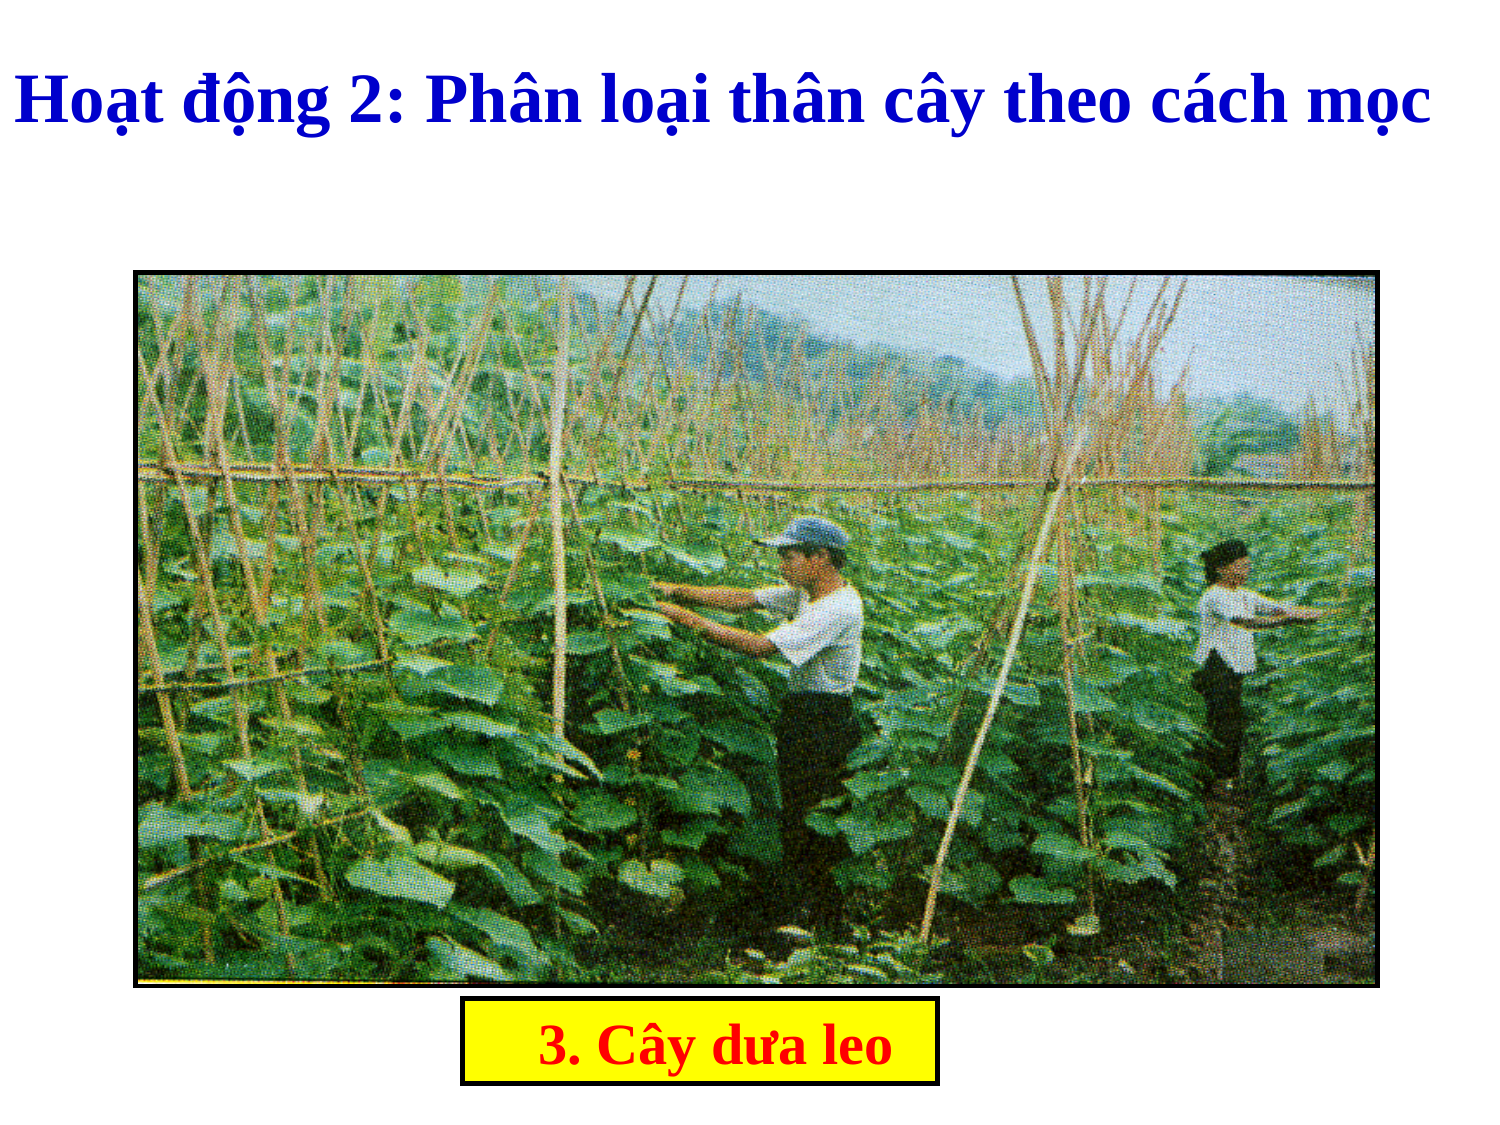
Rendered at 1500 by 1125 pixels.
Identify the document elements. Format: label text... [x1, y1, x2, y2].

text_box Hoạt động 2: Phân loại thân cây theo cách mọc [0, 37, 1400, 150]
picture [137, 274, 1376, 985]
text_box 3. Cây dưa leo [462, 998, 938, 1084]
